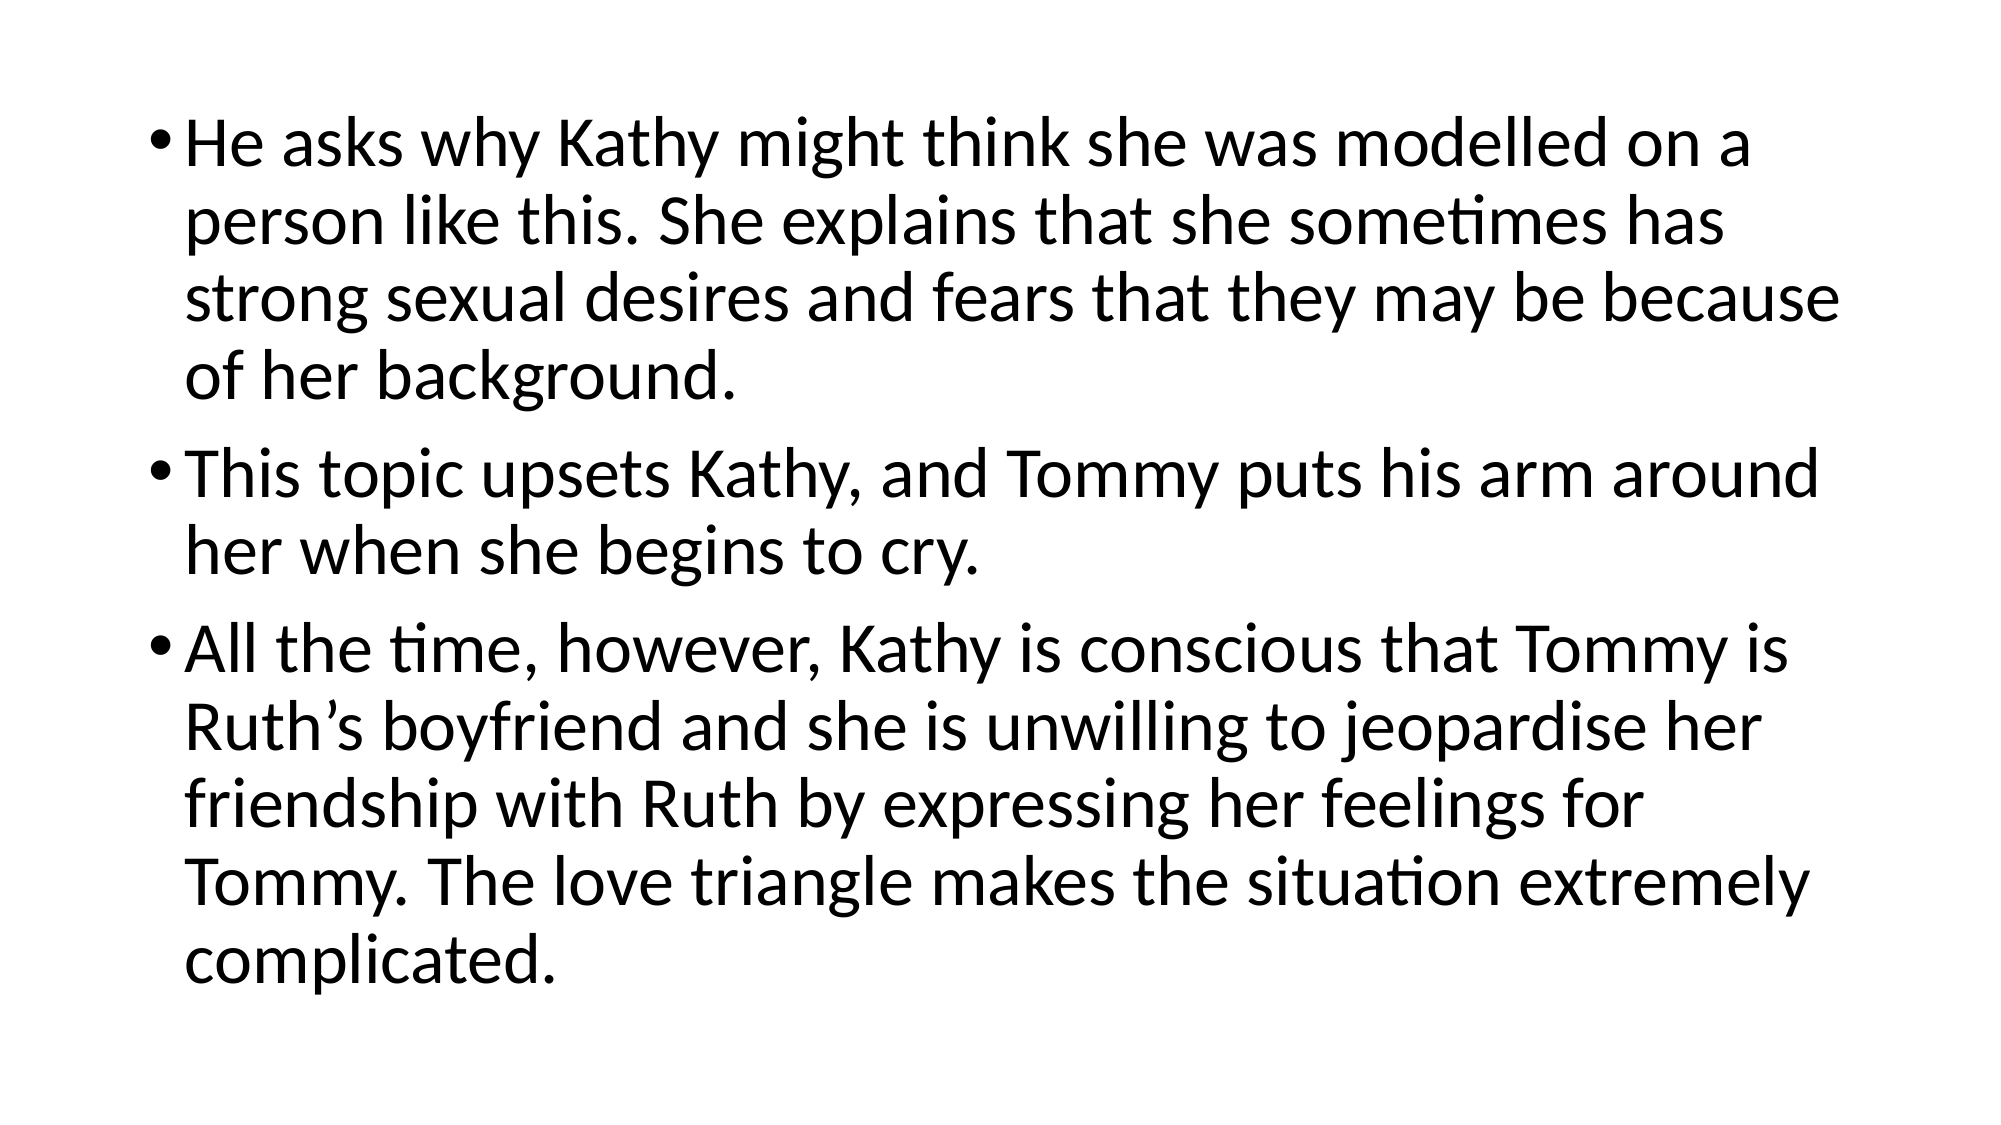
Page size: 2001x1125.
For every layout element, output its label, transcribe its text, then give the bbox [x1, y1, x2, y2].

list He asks why Kathy might think she was modelled on a person like this. She explains that she sometimes has strong sexual desires and fears that they may be because of her background. This topic upsets Kathy, and Tommy puts his arm around her when she begins to cry. All the time, however, Kathy is conscious that Tommy is Ruth’s boyfriend and she is unwilling to jeopardise her friendship with Ruth by expressing her feelings for Tommy. The love triangle makes the situation extremely complicated. [133, 96, 1863, 1014]
